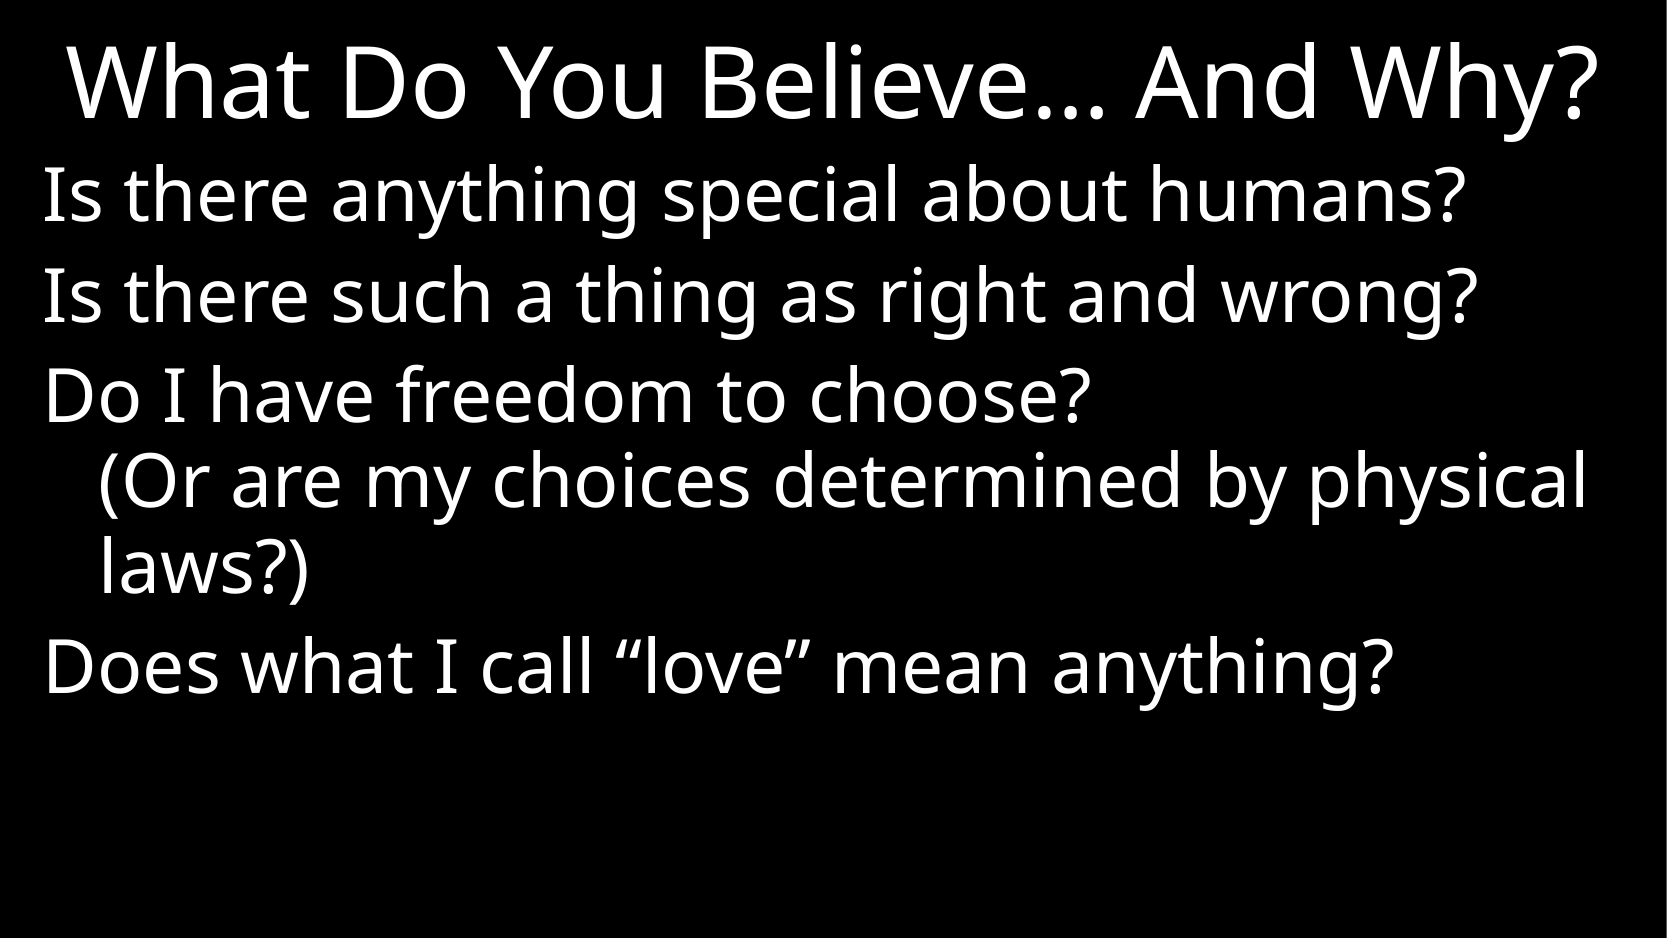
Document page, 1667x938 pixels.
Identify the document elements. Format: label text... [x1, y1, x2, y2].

title What Do You Believe… And Why? [27, 20, 1640, 136]
list Is there anything special about humans? Is there such a thing as right and wrong? Do I have freedom to choose? (Or are my choices determined by physical laws?) Does what I call “love” mean anything? [27, 145, 1640, 907]
